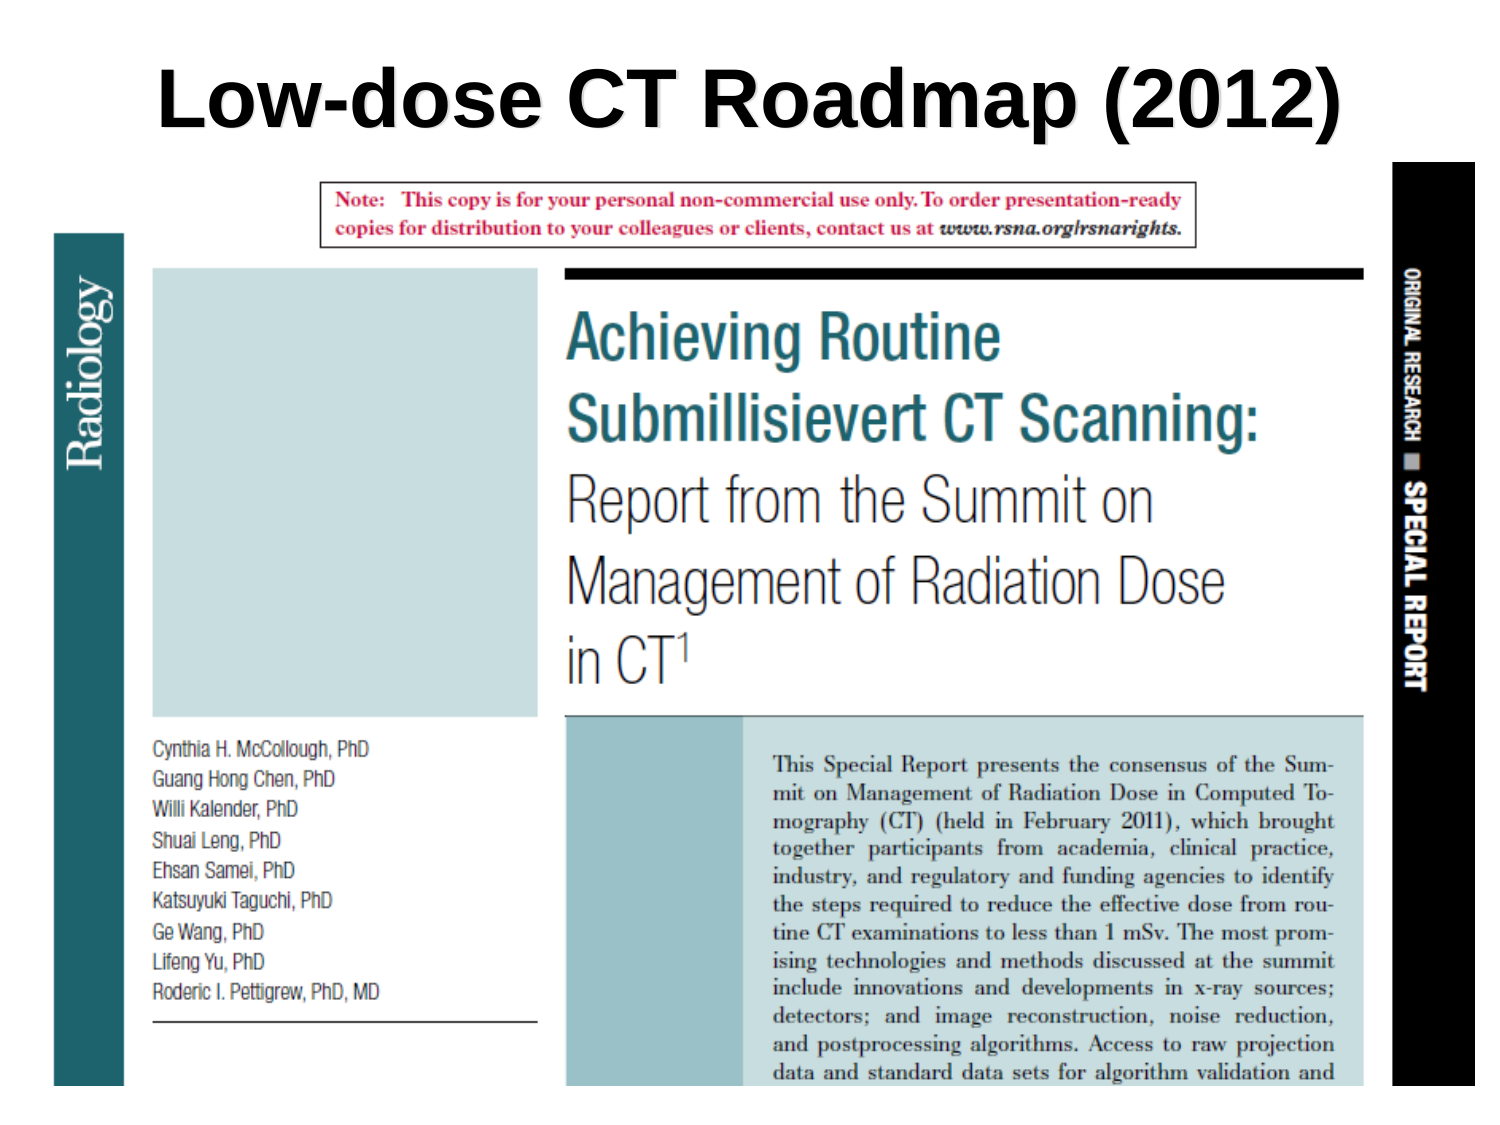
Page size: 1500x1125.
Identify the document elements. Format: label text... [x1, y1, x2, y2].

title Low-dose CT Roadmap (2012) [24, 24, 1476, 162]
picture [24, 162, 1476, 1087]
